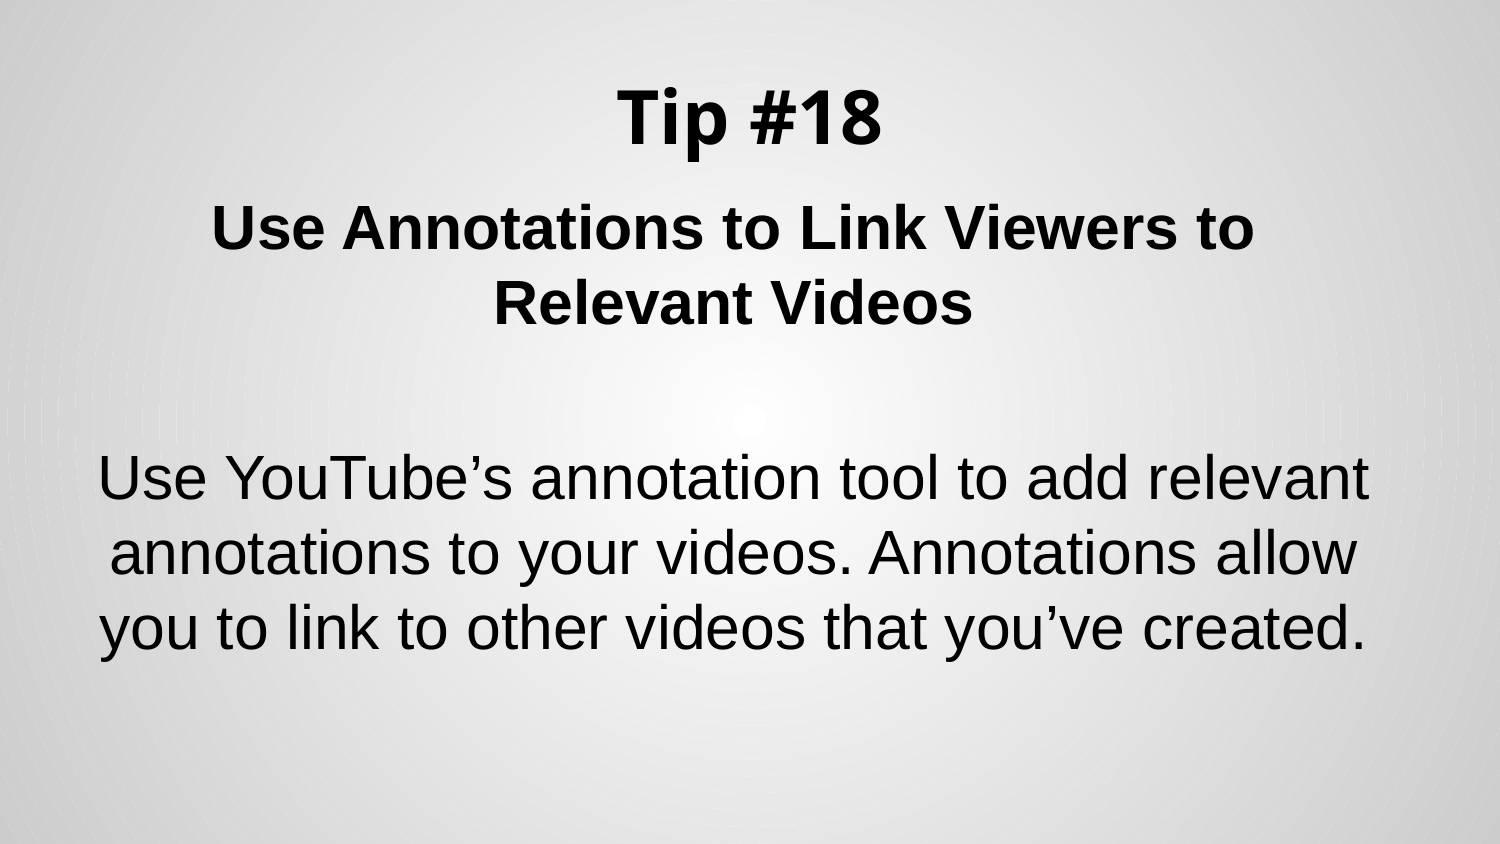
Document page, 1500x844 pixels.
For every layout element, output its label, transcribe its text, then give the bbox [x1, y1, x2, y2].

list Use Annotations to Link Viewers to Relevant Videos Use YouTube’s annotation tool to add relevant annotations to your videos. Annotations allow you to link to other videos that you’ve created. [59, 84, 1410, 758]
title Tip #18 [75, 33, 1425, 175]
